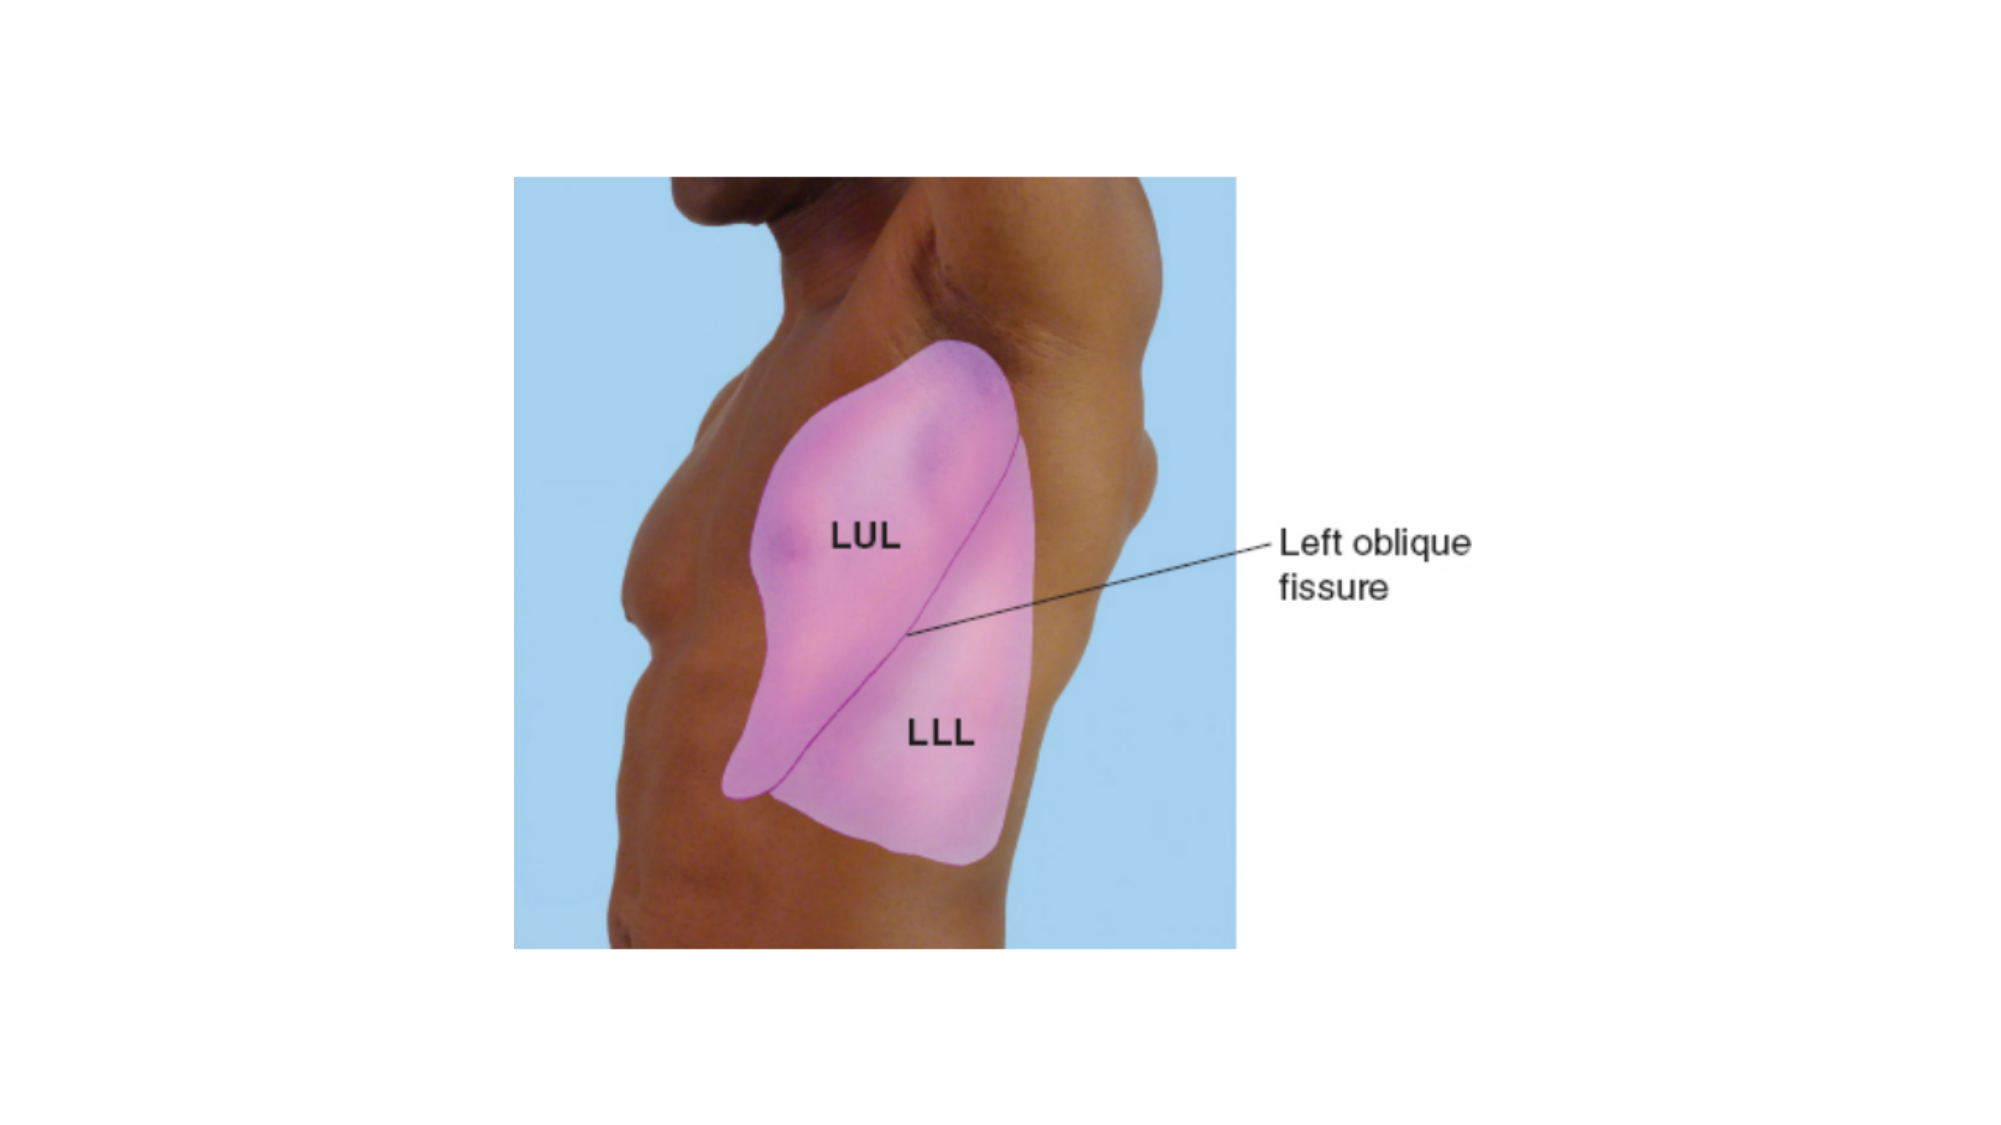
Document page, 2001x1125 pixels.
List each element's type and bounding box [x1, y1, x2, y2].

picture [514, 160, 1486, 965]
